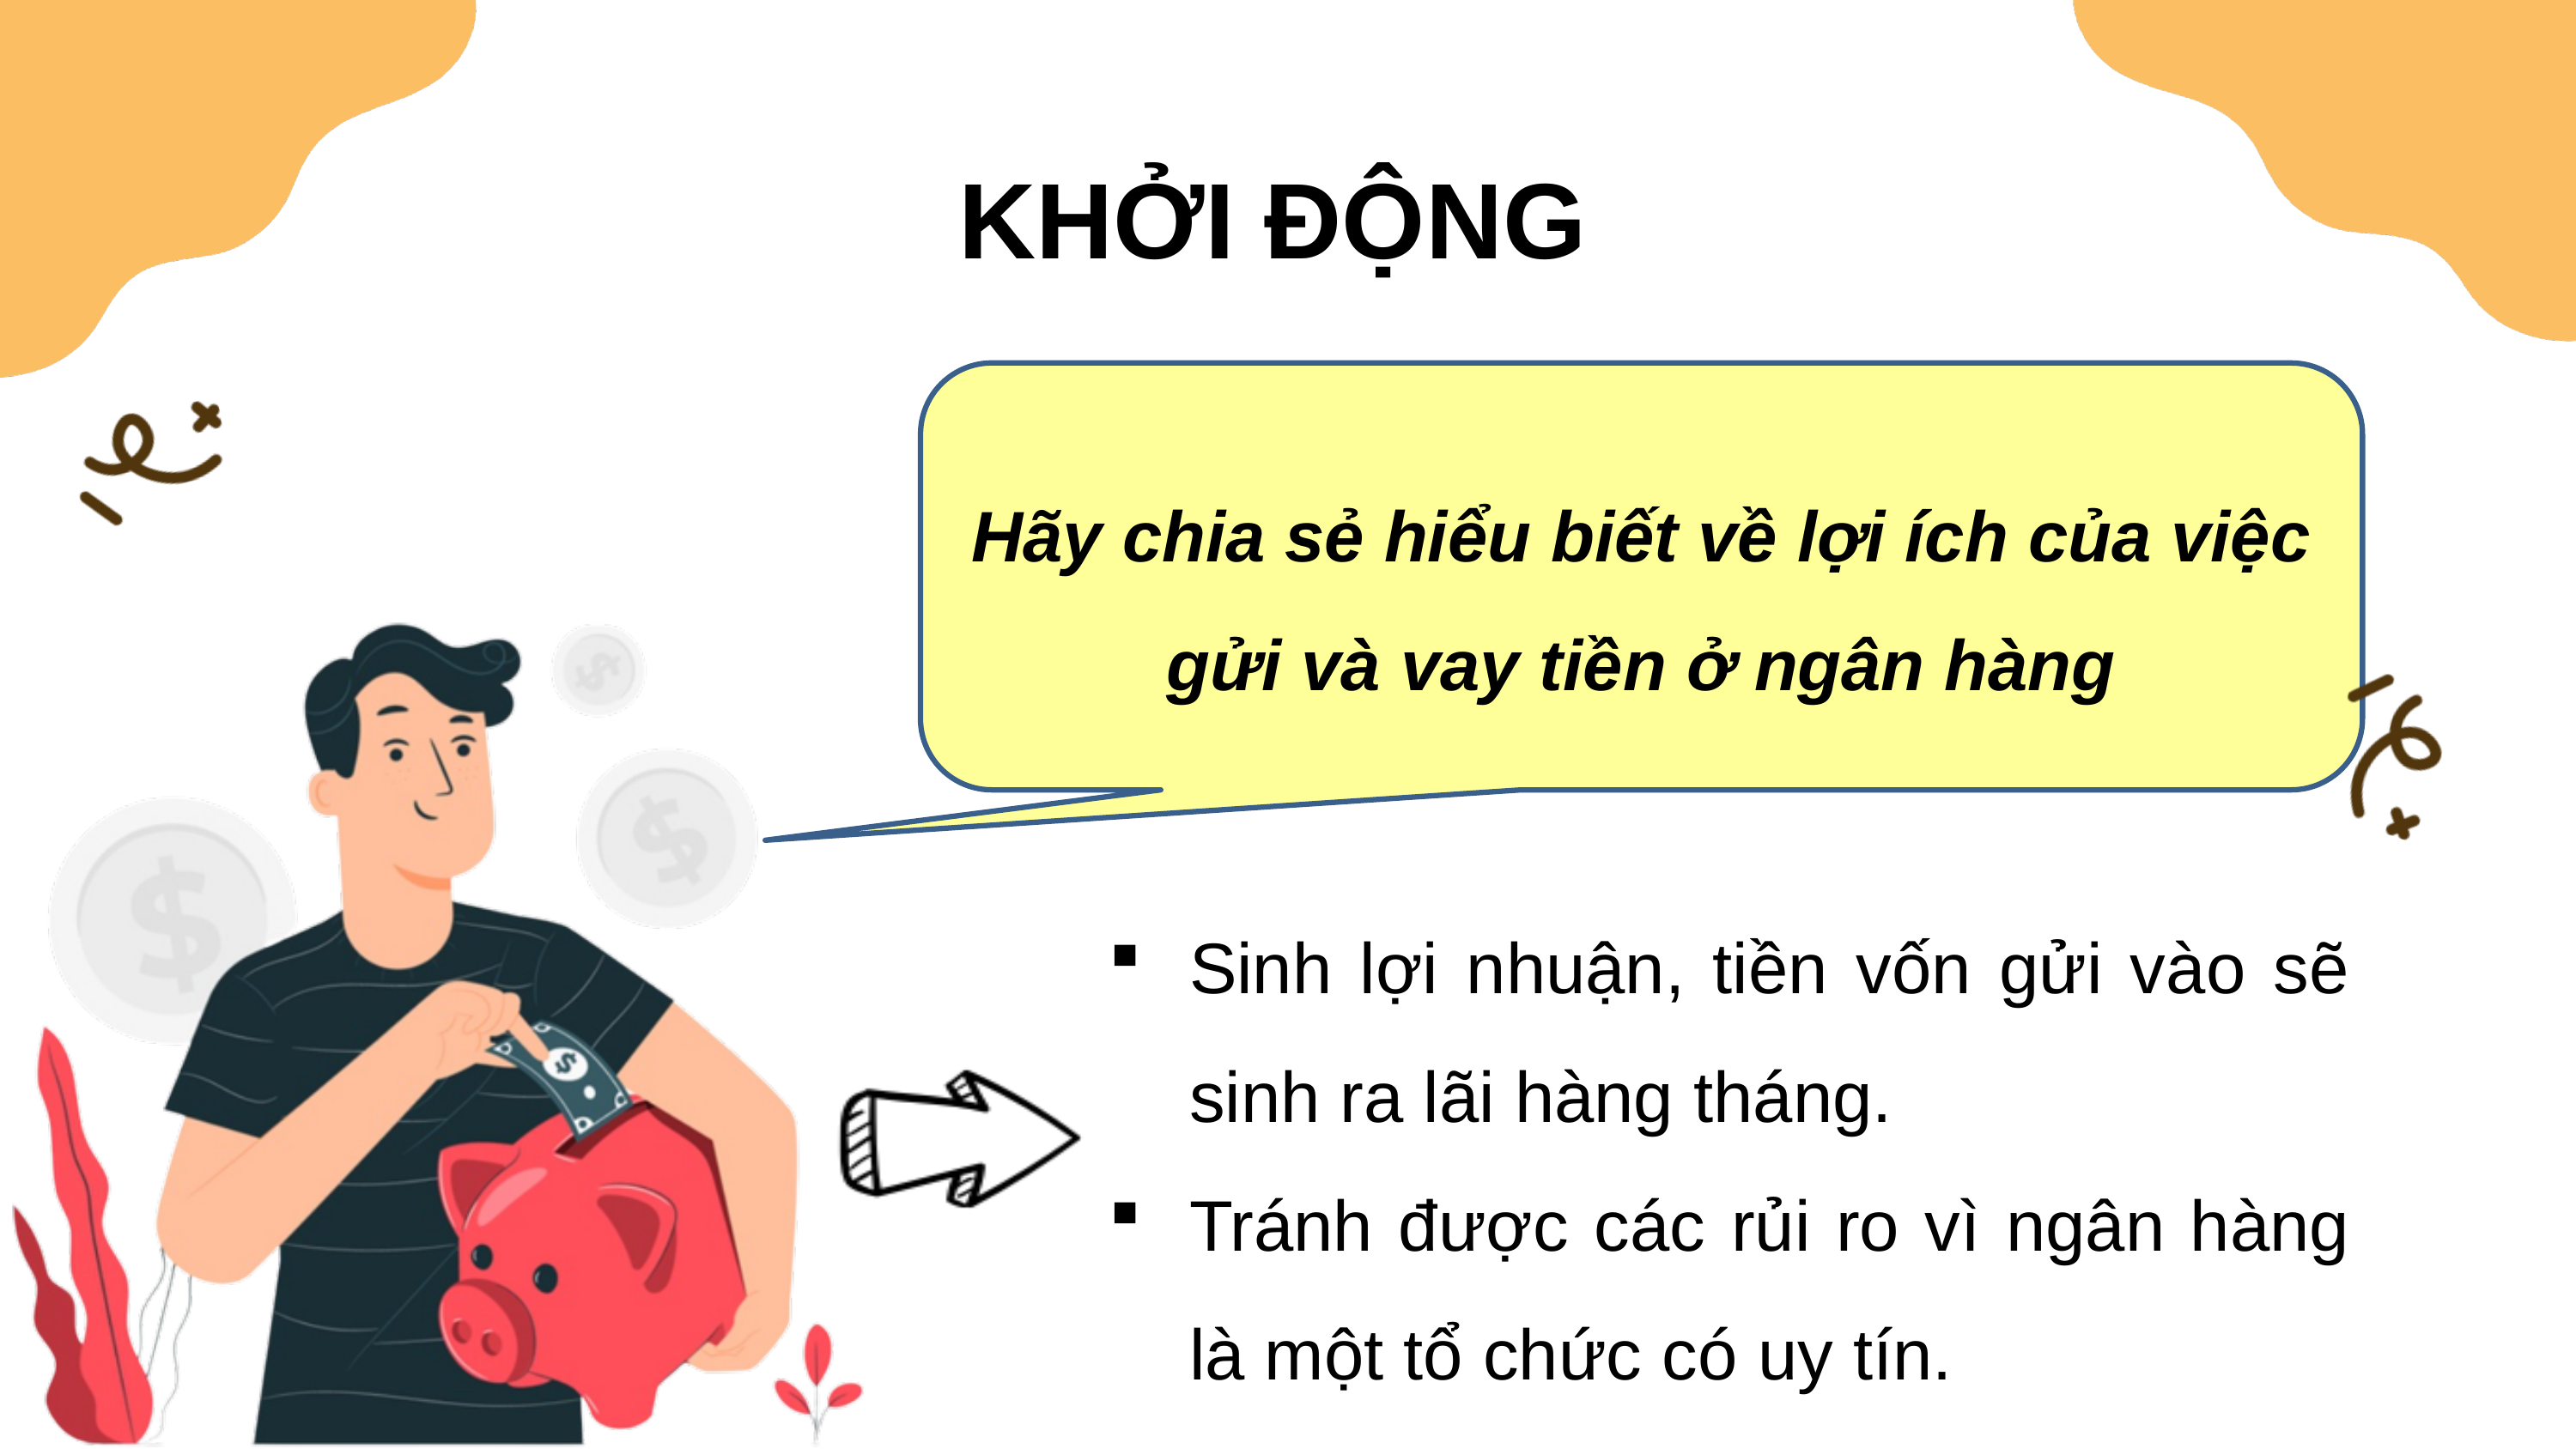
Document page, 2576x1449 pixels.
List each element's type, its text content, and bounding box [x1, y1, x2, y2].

picture [0, 0, 489, 541]
text_box Sinh lợi nhuận, tiền vốn gửi vào sẽ sinh ra lãi hàng tháng. Tránh được các rủi ro vì ngân hàng là một tổ chức có uy tín. [1096, 872, 2363, 1401]
picture [2316, 666, 2458, 843]
picture [2071, 0, 2576, 375]
text_box Hãy chia sẻ hiểu biết về lợi ích của việc gửi và vay tiền ở ngân hàng [918, 361, 2365, 828]
picture [0, 619, 1139, 1449]
text_box KHỞI ĐỘNG [471, 119, 2082, 281]
